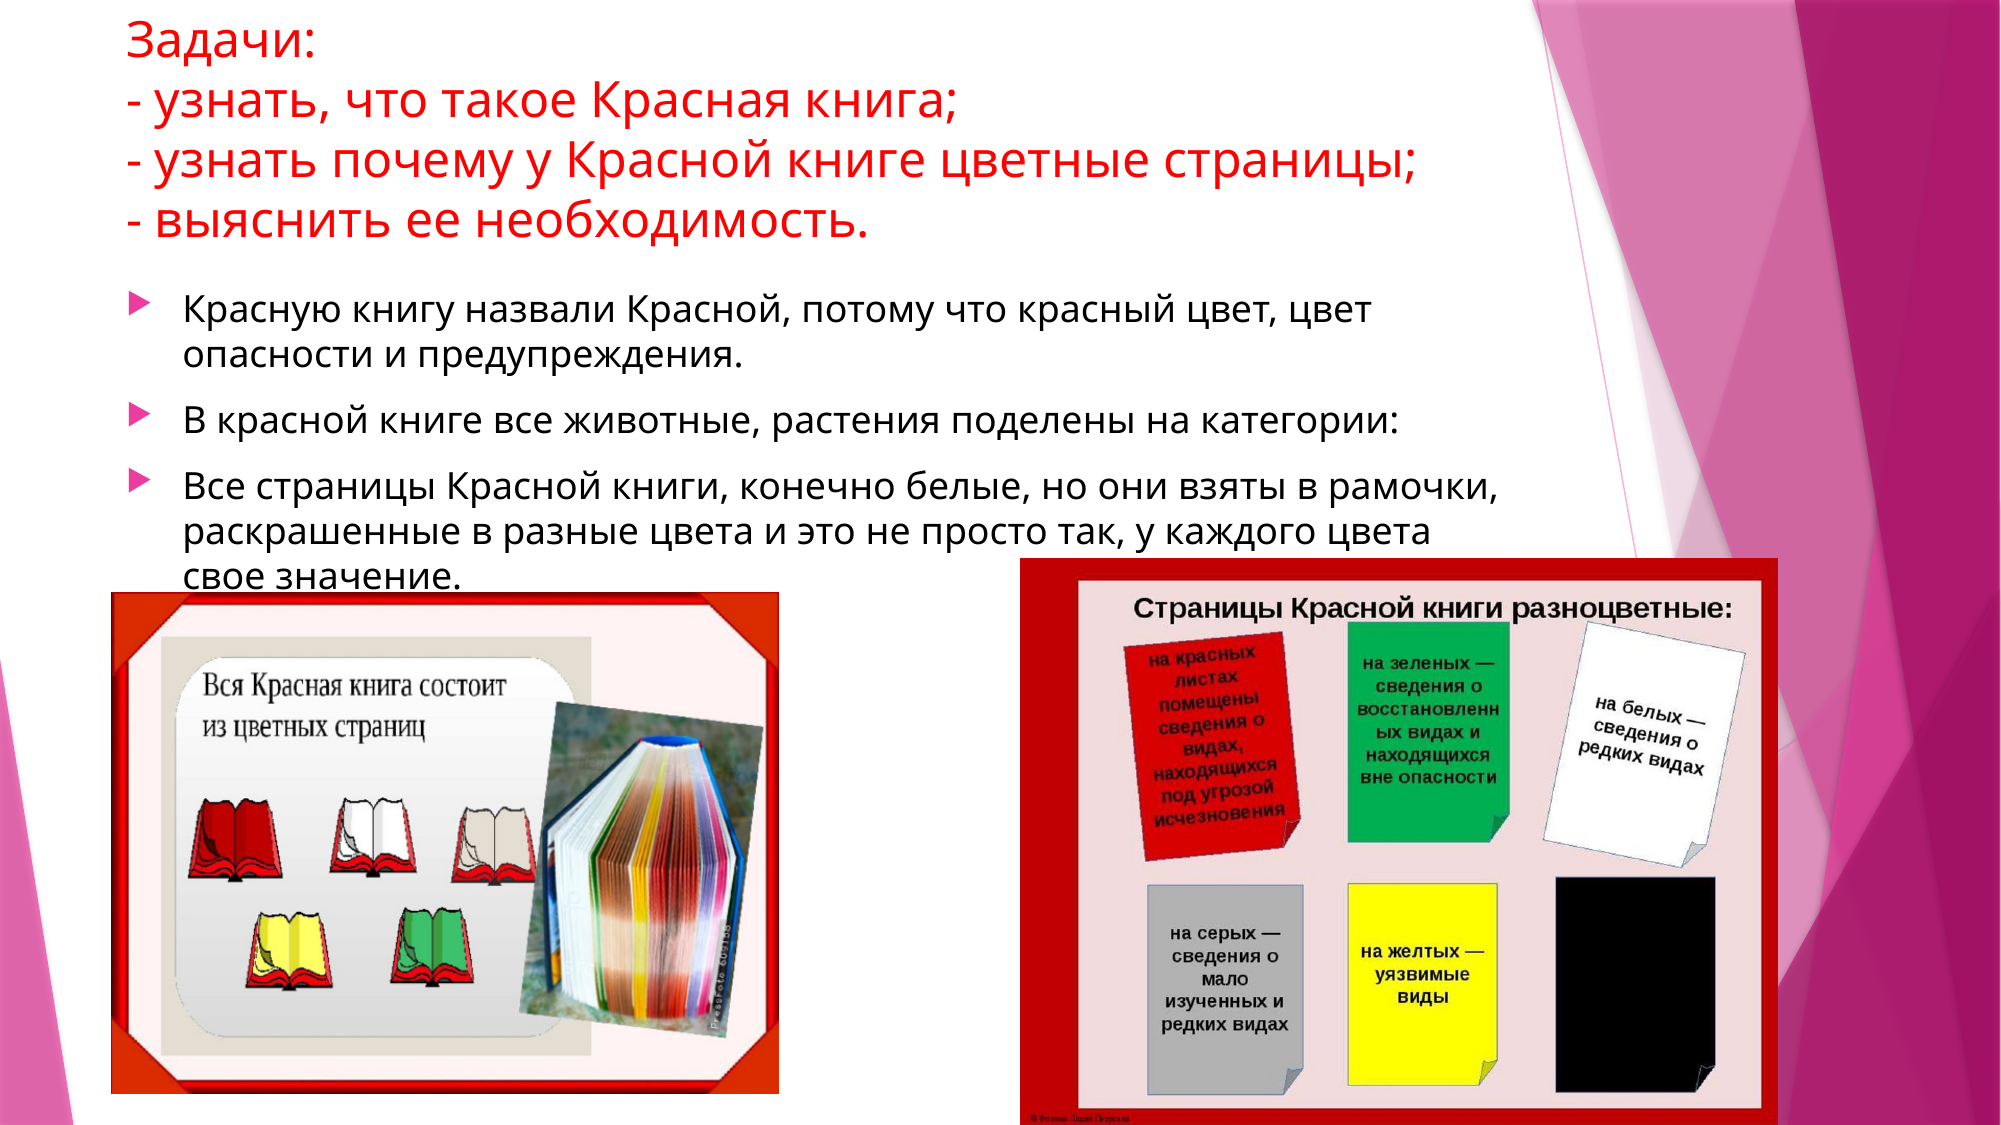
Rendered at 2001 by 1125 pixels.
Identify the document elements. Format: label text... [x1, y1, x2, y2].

list Красную книгу назвали Красной, потому что красный цвет, цвет опасности и предупреждения. В красной книге все животные, растения поделены на категории: Все страницы Красной книги, конечно белые, но они взяты в рамочки, раскрашенные в разные цвета и это не просто так, у каждого цвета свое значение. [111, 277, 1522, 992]
picture [110, 591, 780, 1094]
title Задачи: - узнать, что такое Красная книга; - узнать почему у Красной книге цветные страницы; - выяснить ее необходимость. [111, 0, 1522, 277]
picture [1020, 557, 1779, 1125]
